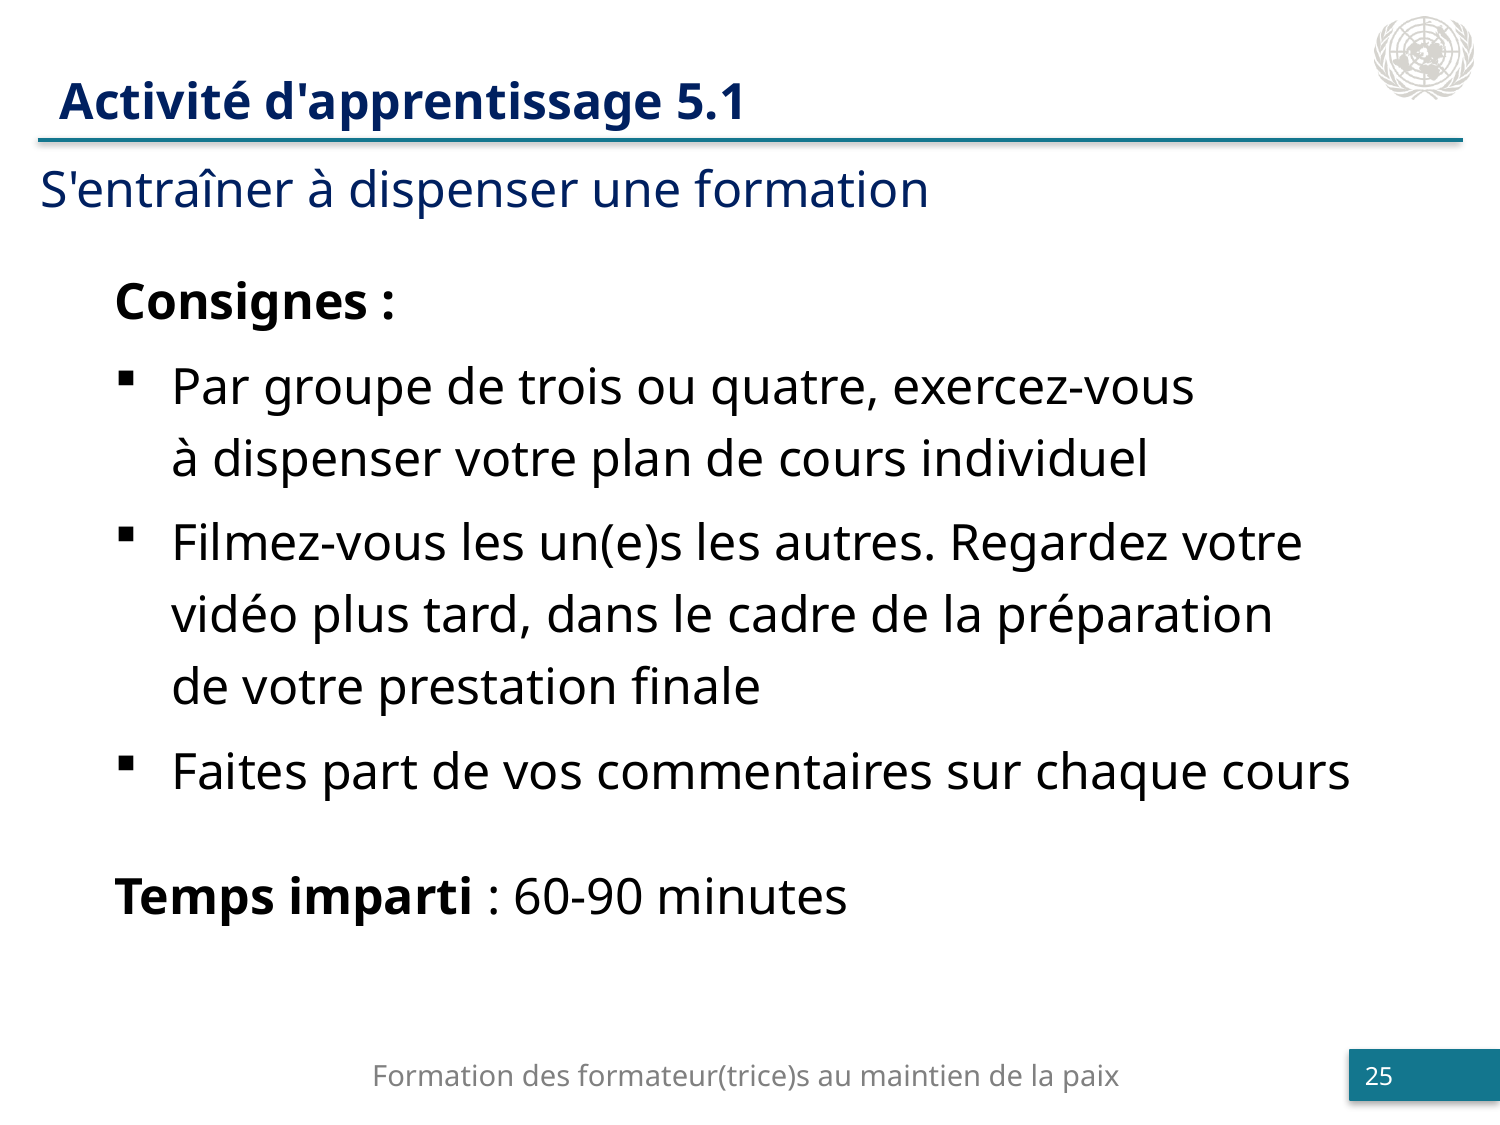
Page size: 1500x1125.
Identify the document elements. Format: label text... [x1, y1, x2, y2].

picture [1374, 16, 1474, 101]
text_box Activité d'apprentissage 5.1 [45, 62, 776, 138]
text_box 25 [1349, 1049, 1500, 1101]
text_box Formation des formateur(trice)s au maintien de la paix [350, 1049, 1150, 1100]
text_box Consignes : Par groupe de trois ou quatre, exercez-vous à dispenser votre plan de cours individuel Filmez-vous les un(e)s les autres. Regardez votre vidéo plus tard, dans le cadre de la préparation de votre prestation finale Faites part de vos commentaires sur chaque cours Temps imparti : 60-90 minutes [99, 262, 1450, 1005]
text_box S'entraîner à dispenser une formation [25, 149, 959, 225]
